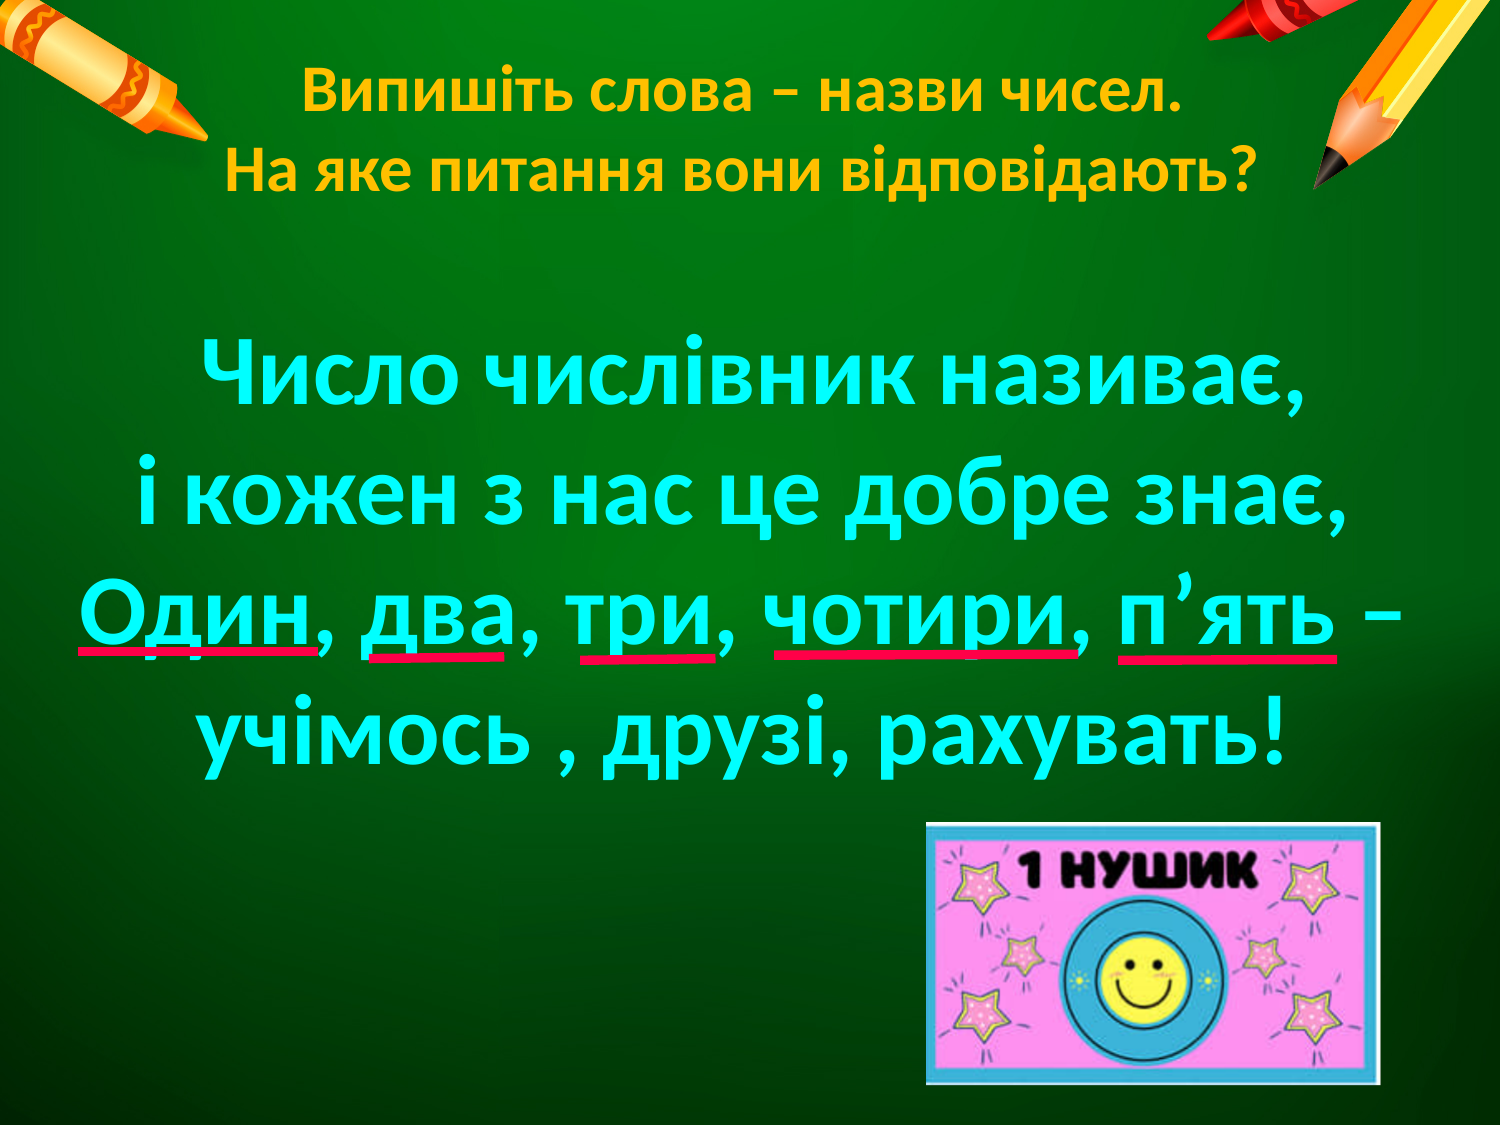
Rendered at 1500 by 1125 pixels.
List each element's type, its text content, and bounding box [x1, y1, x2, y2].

picture [0, 0, 1500, 1125]
text_box Число числівник називає, і кожен з нас це добре знає, Один, два, три, чотири, п’ять – учімось , друзі, рахувать! [64, 297, 1446, 793]
text_box Випишіть слова – назви чисел. На яке питання вони відповідають? [209, 37, 1276, 212]
